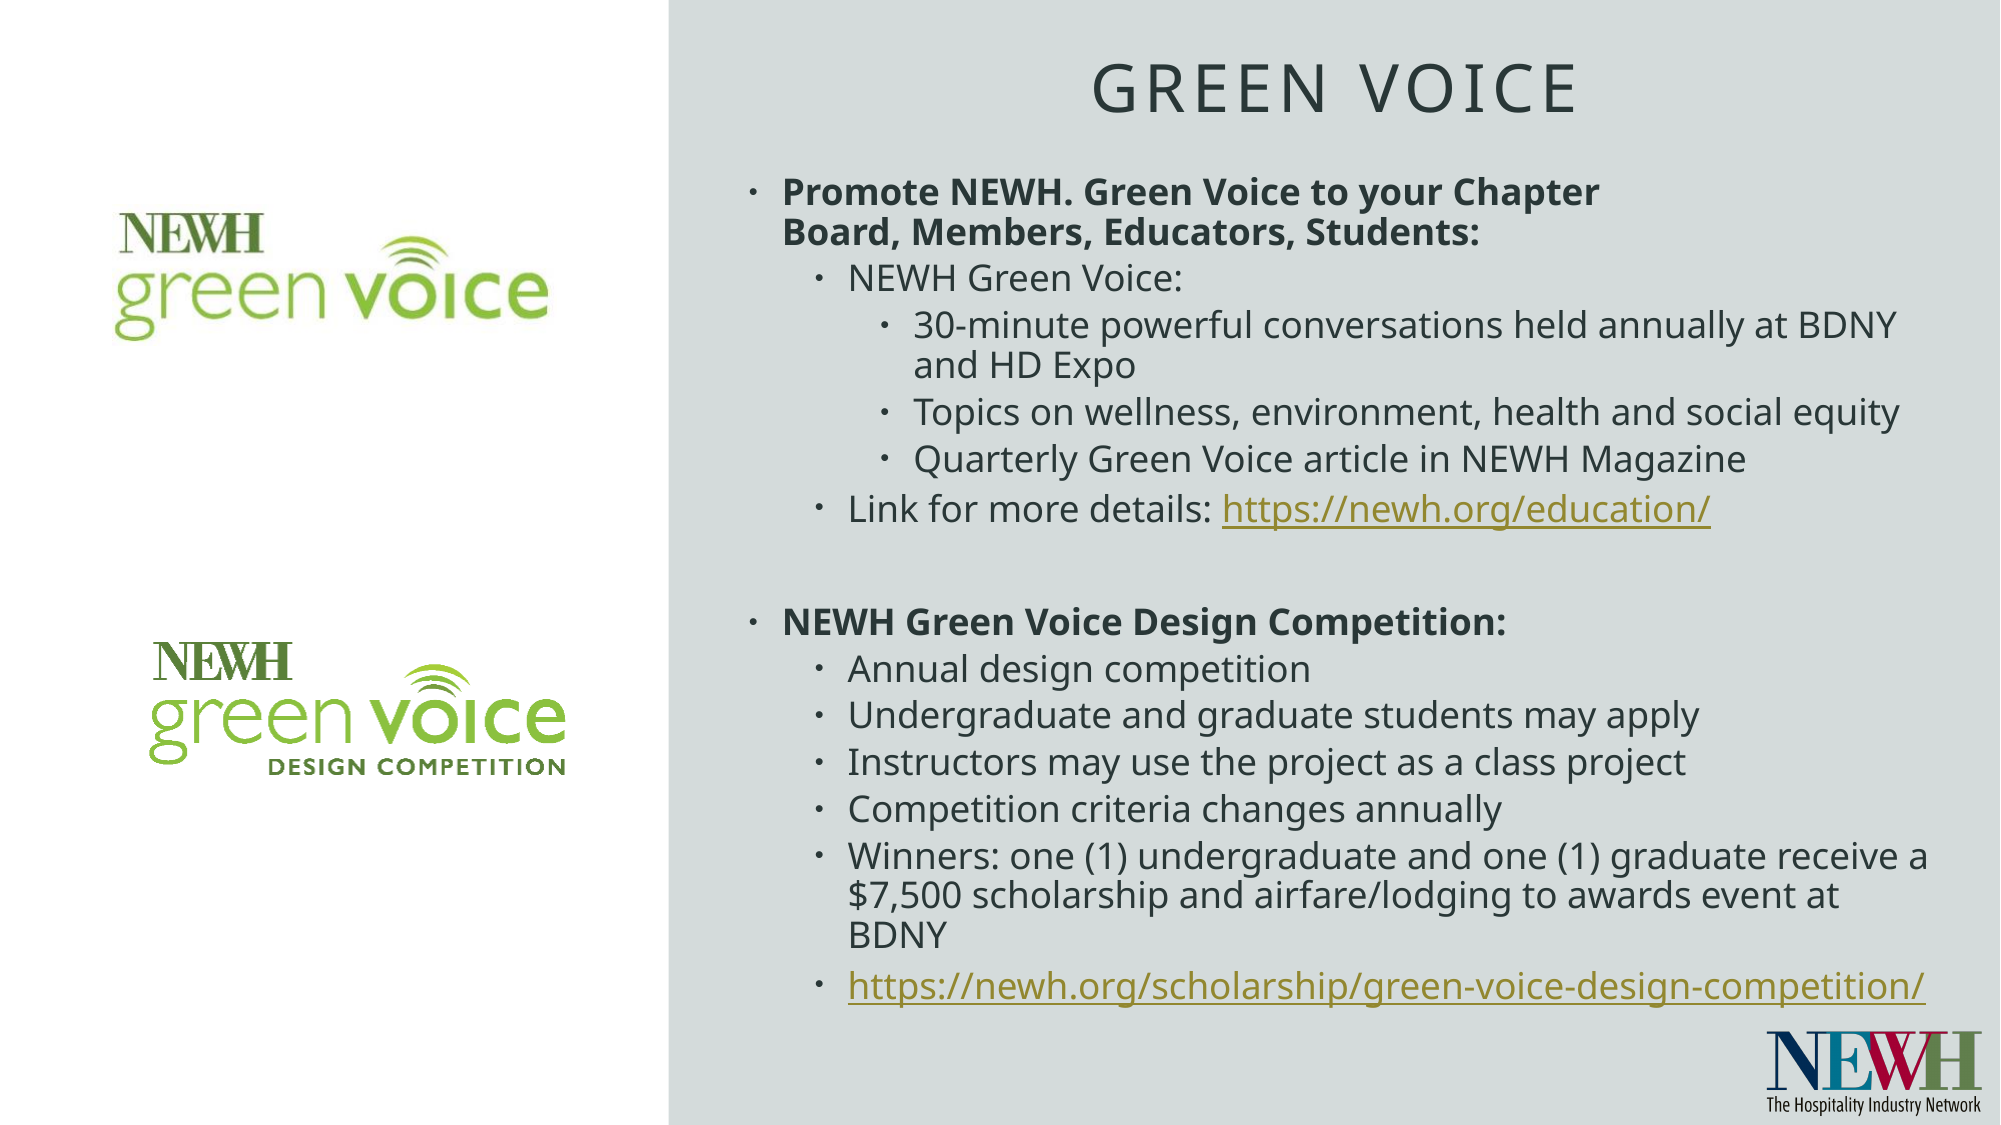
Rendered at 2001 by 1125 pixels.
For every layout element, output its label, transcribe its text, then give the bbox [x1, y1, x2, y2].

title Green voice [781, 24, 1888, 135]
text_box [668, 0, 2000, 1125]
picture [138, 630, 583, 787]
list Promote NEWH. Green Voice to your Chapter Board, Members, Educators, Students: NEWH Green Voice: 30-minute powerful conversations held annually at BDNY and HD Expo Topics on wellness, environment, health and social equity Quarterly Green Voice article in NEWH Magazine Link for more details: https://newh.org/education/ NEWH Green Voice Design Competition: Annual design competition Undergraduate and graduate students may apply Instructors may use the project as a class project Competition criteria changes annually Winners: one (1) undergraduate and one (1) graduate receive a $7,500 scholarship and airfare/lodging to awards event at BDNY https://newh.org/scholarship/green-voice-design-competition/ [733, 166, 1959, 1032]
text_box [0, 0, 668, 1125]
picture [112, 204, 557, 346]
picture [1747, 918, 2000, 1125]
